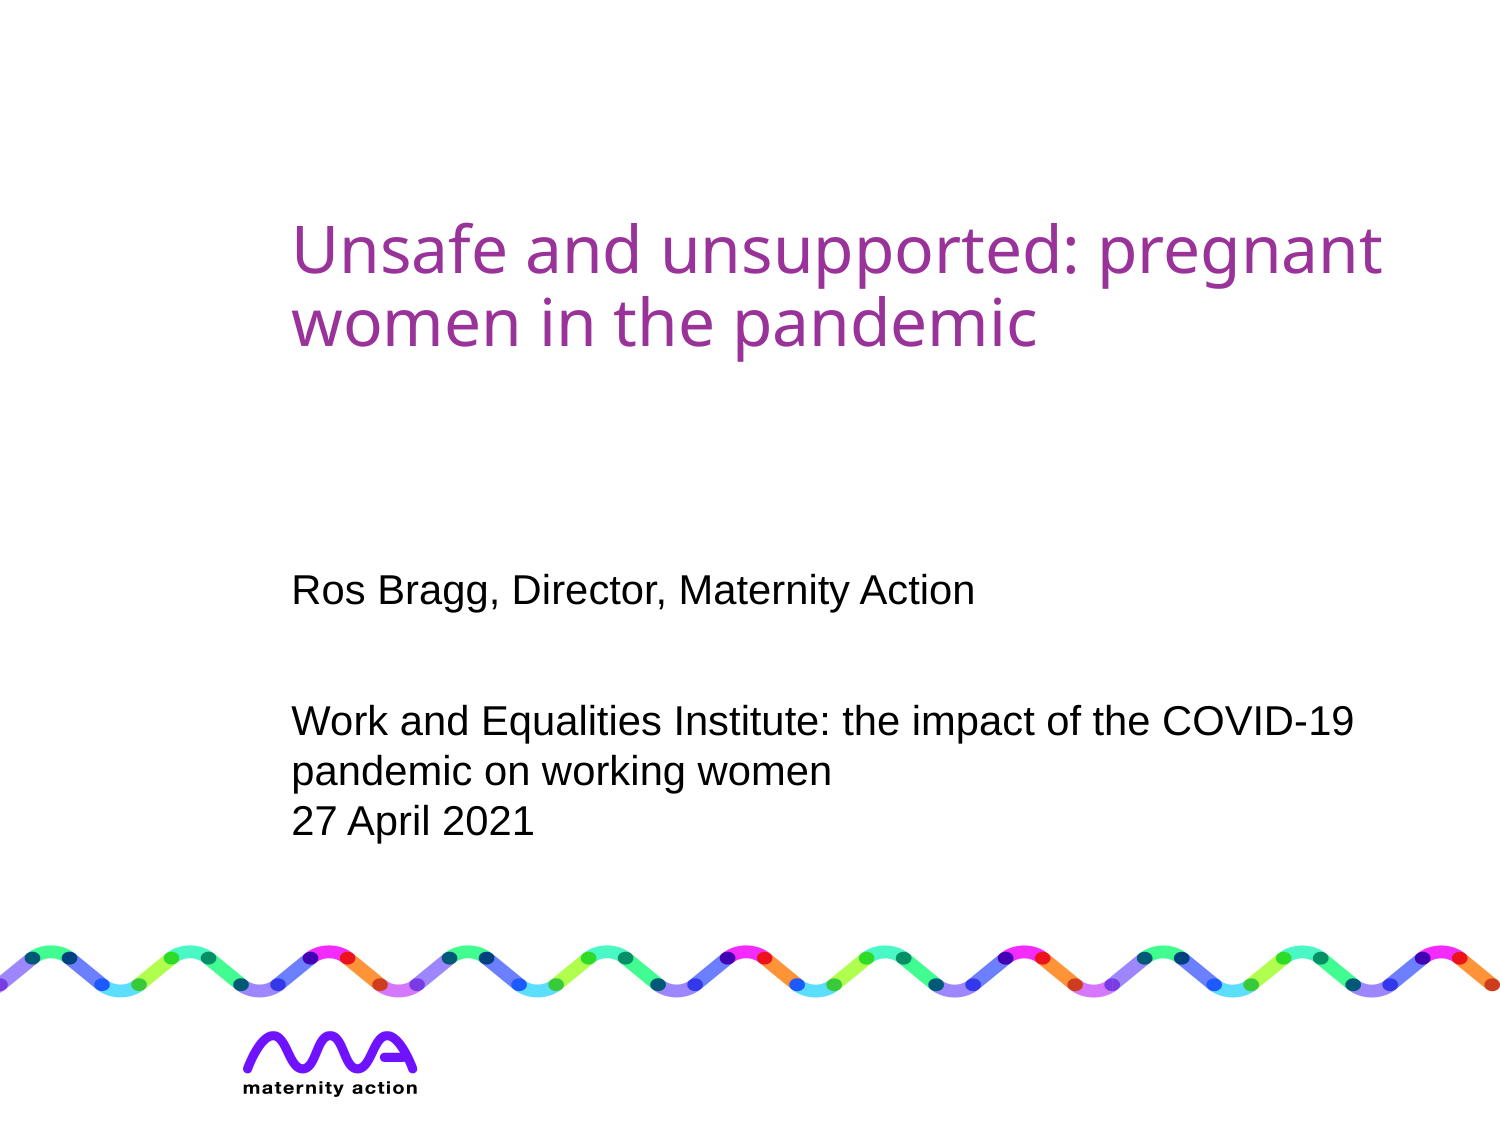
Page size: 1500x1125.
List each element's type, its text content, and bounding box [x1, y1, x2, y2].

subtitle Ros Bragg, Director, Maternity Action Work and Equalities Institute: the impact of the COVID-19 pandemic on working women 27 April 2021 [291, 562, 1387, 884]
title Unsafe and unsupported: pregnant women in the pandemic [291, 214, 1387, 408]
picture [0, 919, 1500, 1125]
